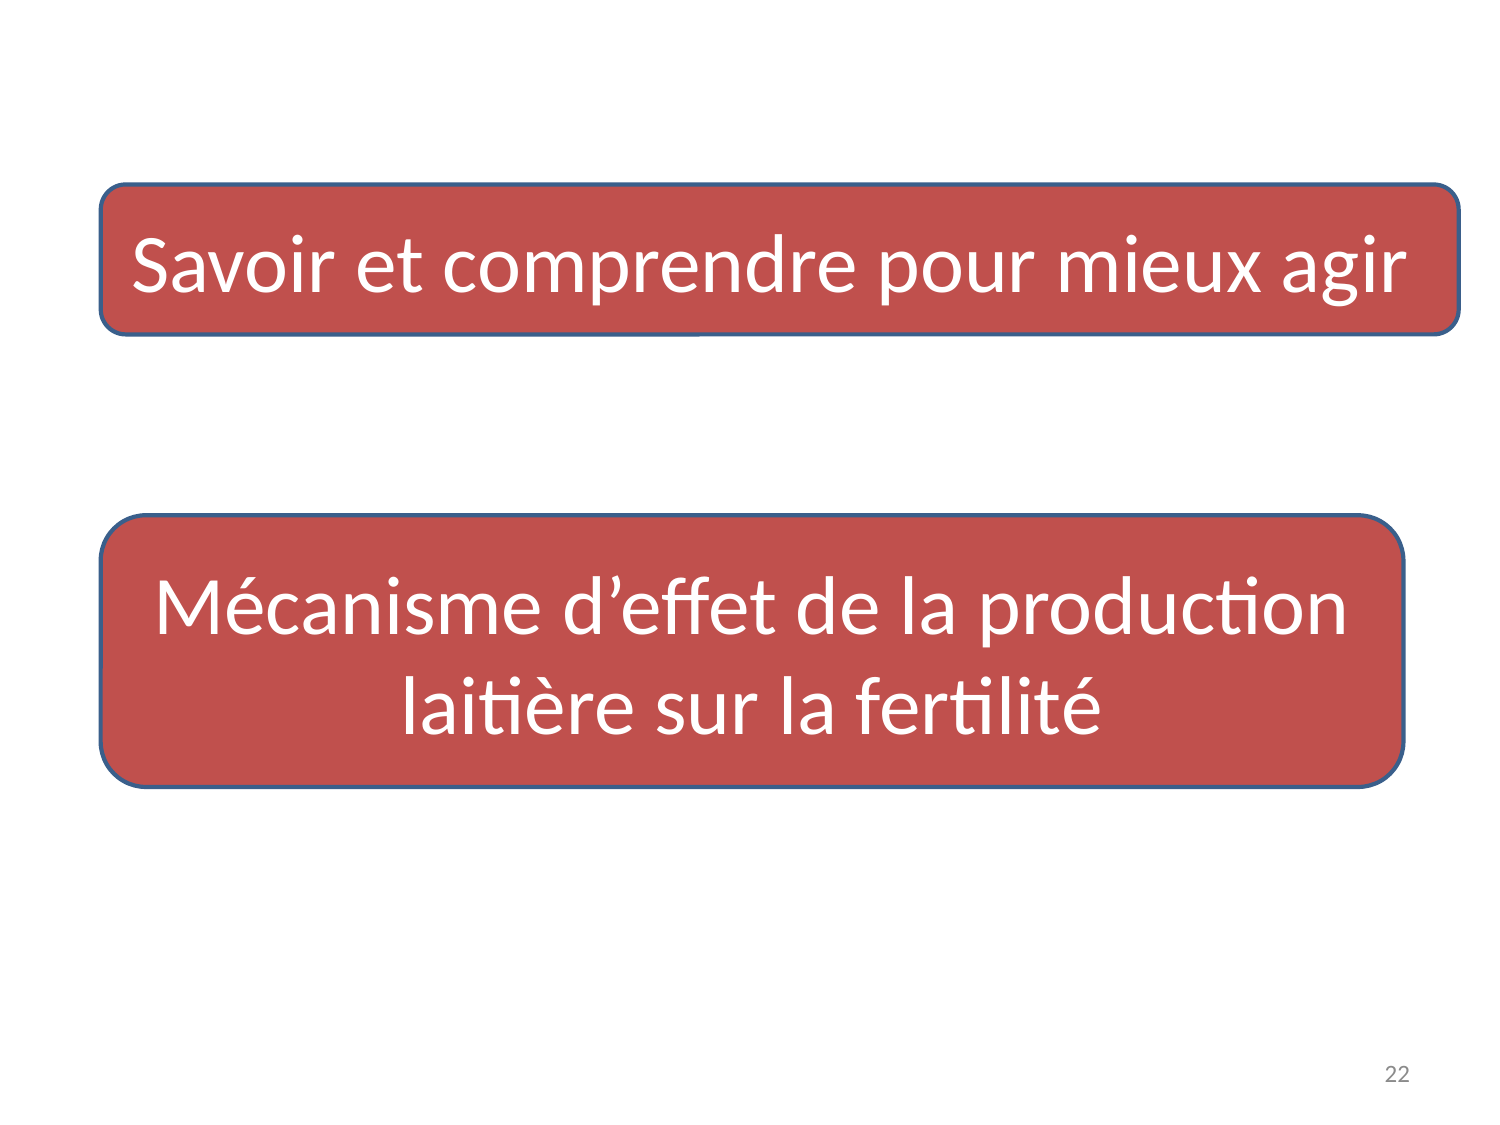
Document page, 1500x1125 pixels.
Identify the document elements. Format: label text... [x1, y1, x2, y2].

slide_number 22 [1074, 1042, 1425, 1103]
text_box Savoir et comprendre pour mieux agir [98, 182, 1461, 337]
text_box Mécanisme d’effet de la production laitière sur la fertilité [98, 513, 1406, 790]
